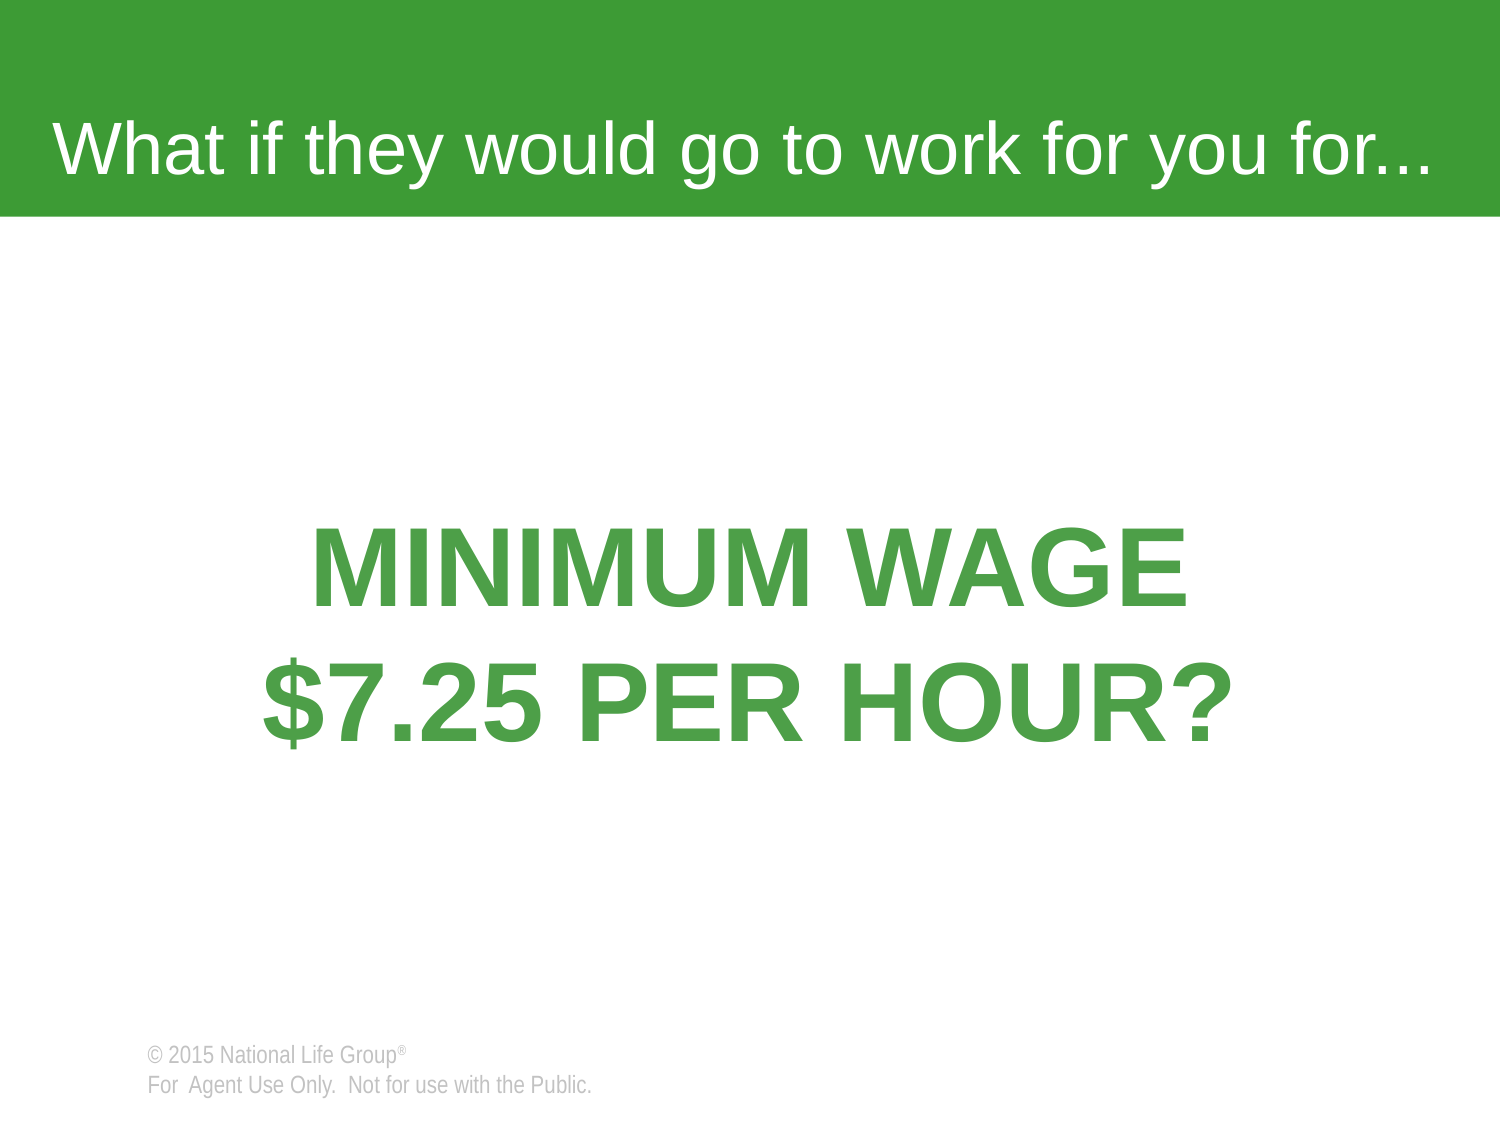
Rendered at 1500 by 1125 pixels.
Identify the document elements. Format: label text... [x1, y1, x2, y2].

text_box Minimum wage $7.25 per hour? [247, 486, 1253, 772]
title What if they would go to work for you for... [37, 23, 1463, 199]
